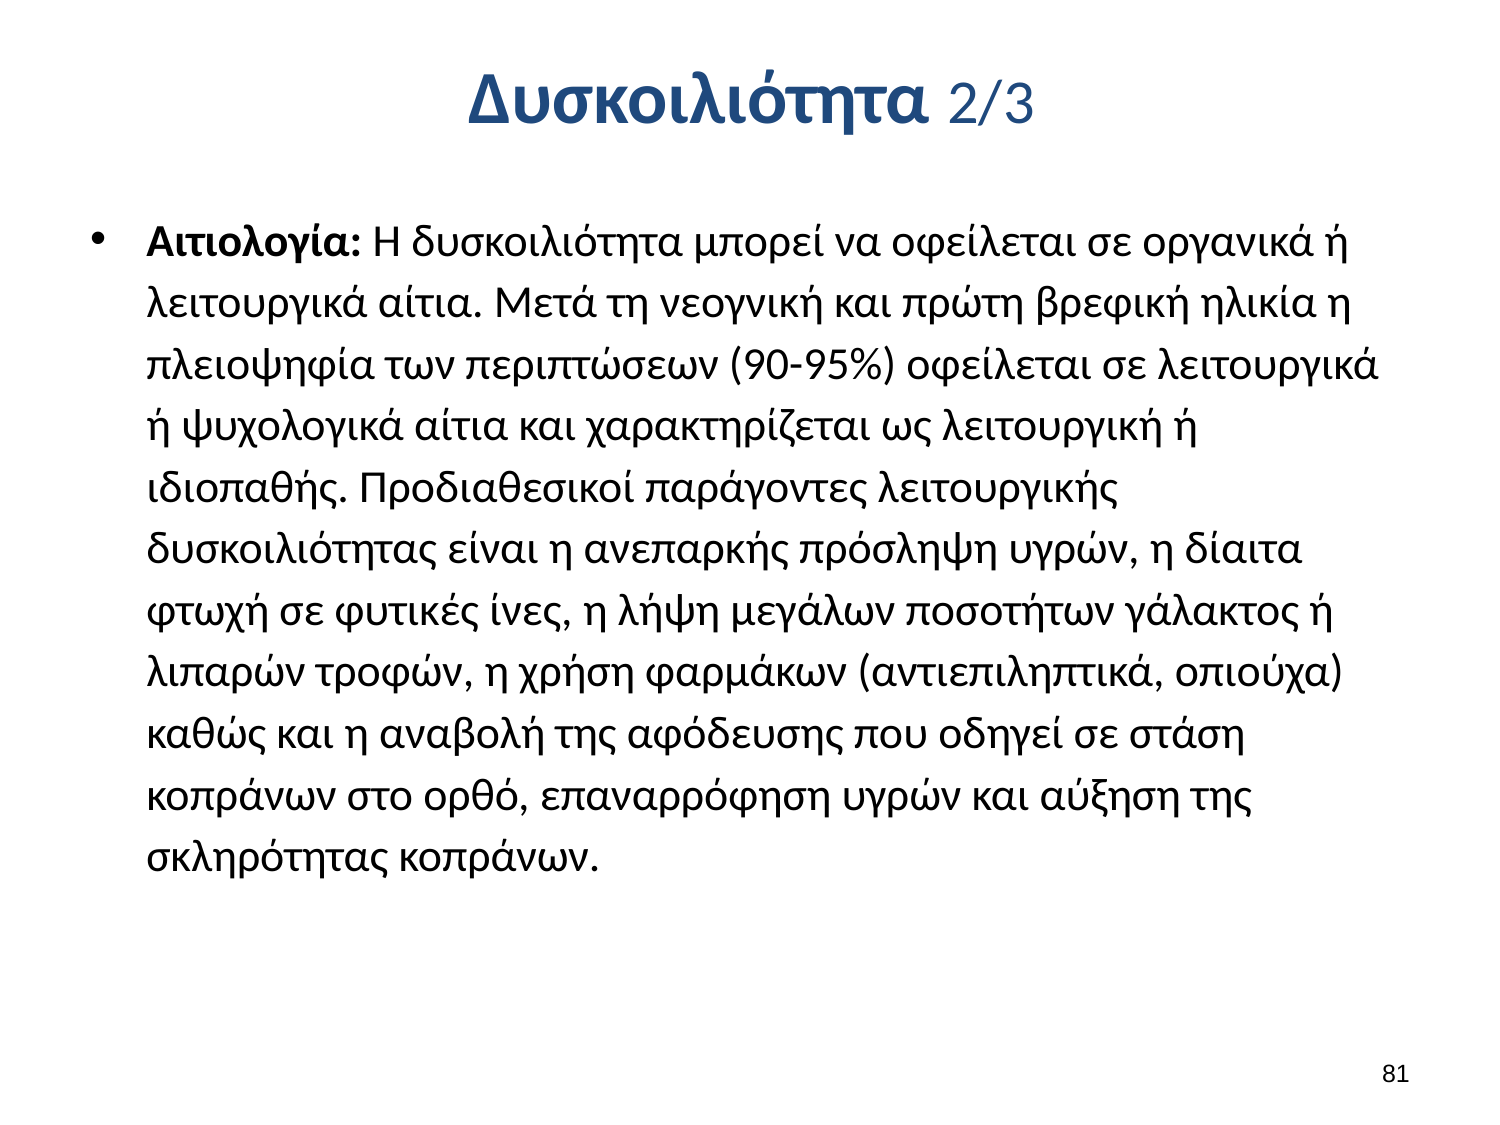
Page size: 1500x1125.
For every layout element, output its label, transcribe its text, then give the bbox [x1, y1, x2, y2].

title Δυσκοιλιότητα 2/3 [76, 19, 1427, 169]
slide_number 80 [1074, 1042, 1425, 1103]
list Αιτιολογία: Η δυσκοιλιότητα μπορεί να οφείλεται σε οργανικά ή λειτουργικά αίτια. Μετά τη νεογνική και πρώτη βρεφική ηλικία η πλειοψηφία των περιπτώσεων (90-95%) οφείλεται σε λειτουργικά ή ψυχολογικά αίτια και χαρακτηρίζεται ως λειτουργική ή ιδιοπαθής. Προδιαθεσικοί παράγοντες λειτουργικής δυσκοιλιότητας είναι η ανεπαρκής πρόσληψη υγρών, η δίαιτα φτωχή σε φυτικές ίνες, η λήψη μεγάλων ποσοτήτων γάλακτος ή λιπαρών τροφών, η χρήση φαρμάκων (αντιεπιληπτικά, οπιούχα) καθώς και η αναβολή της αφόδευσης που οδηγεί σε στάση κοπράνων στο ορθό, επαναρρόφηση υγρών και αύξηση της σκληρότητας κοπράνων. [75, 196, 1425, 1024]
